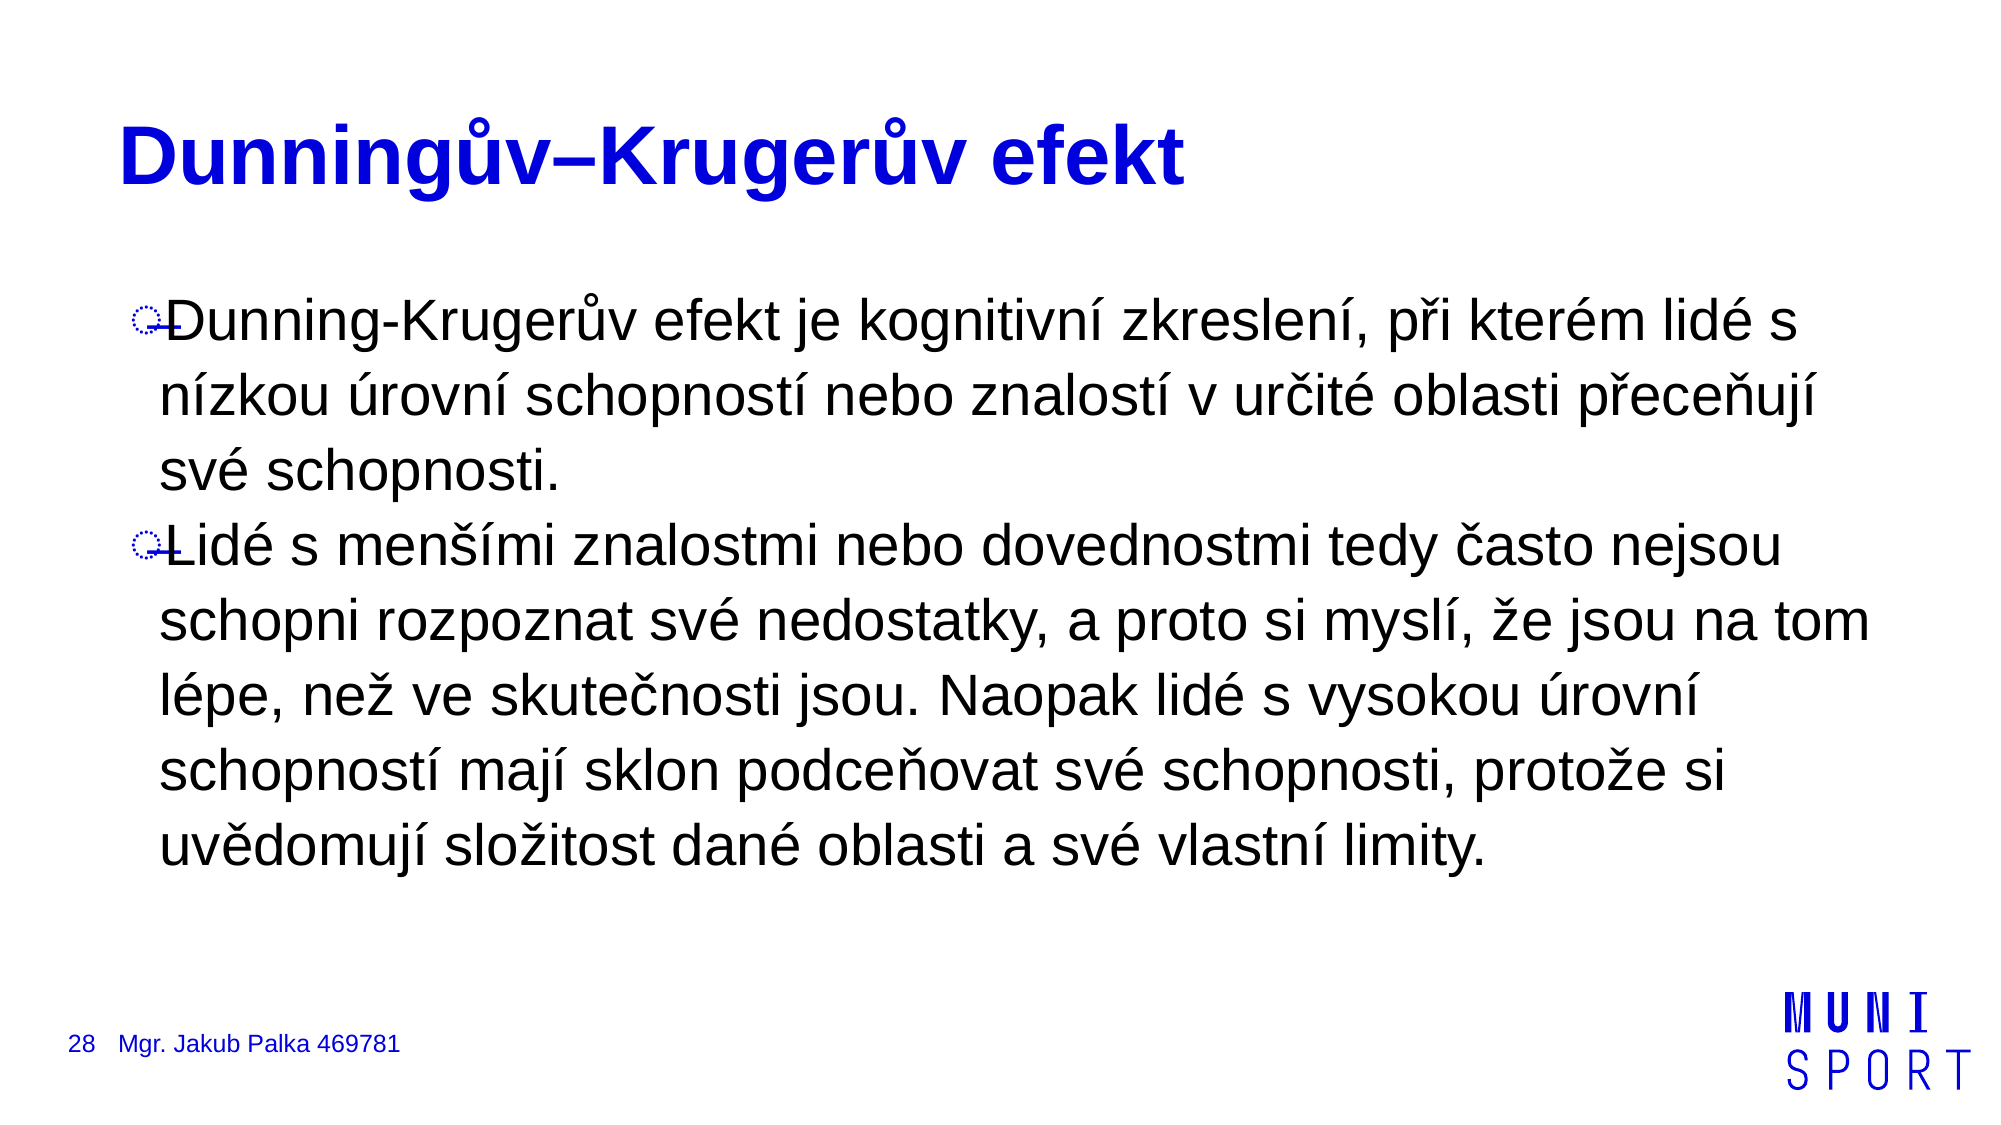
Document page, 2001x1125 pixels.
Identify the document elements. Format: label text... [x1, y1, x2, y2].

footer Mgr. Jakub Palka 469781 [118, 1021, 1418, 1063]
title Dunningův–Krugerův efekt [118, 118, 1883, 193]
list Dunning-Krugerův efekt je kognitivní zkreslení, při kterém lidé s nízkou úrovní schopností nebo znalostí v určité oblasti přeceňují své schopnosti. Lidé s menšími znalostmi nebo dovednostmi tedy často nejsou schopni rozpoznat své nedostatky, a proto si myslí, že jsou na tom lépe, než ve skutečnosti jsou. Naopak lidé s vysokou úrovní schopností mají sklon podceňovat své schopnosti, protože si uvědomují složitost dané oblasti a své vlastní limity. [118, 277, 1883, 957]
slide_number 28 [67, 1021, 110, 1063]
